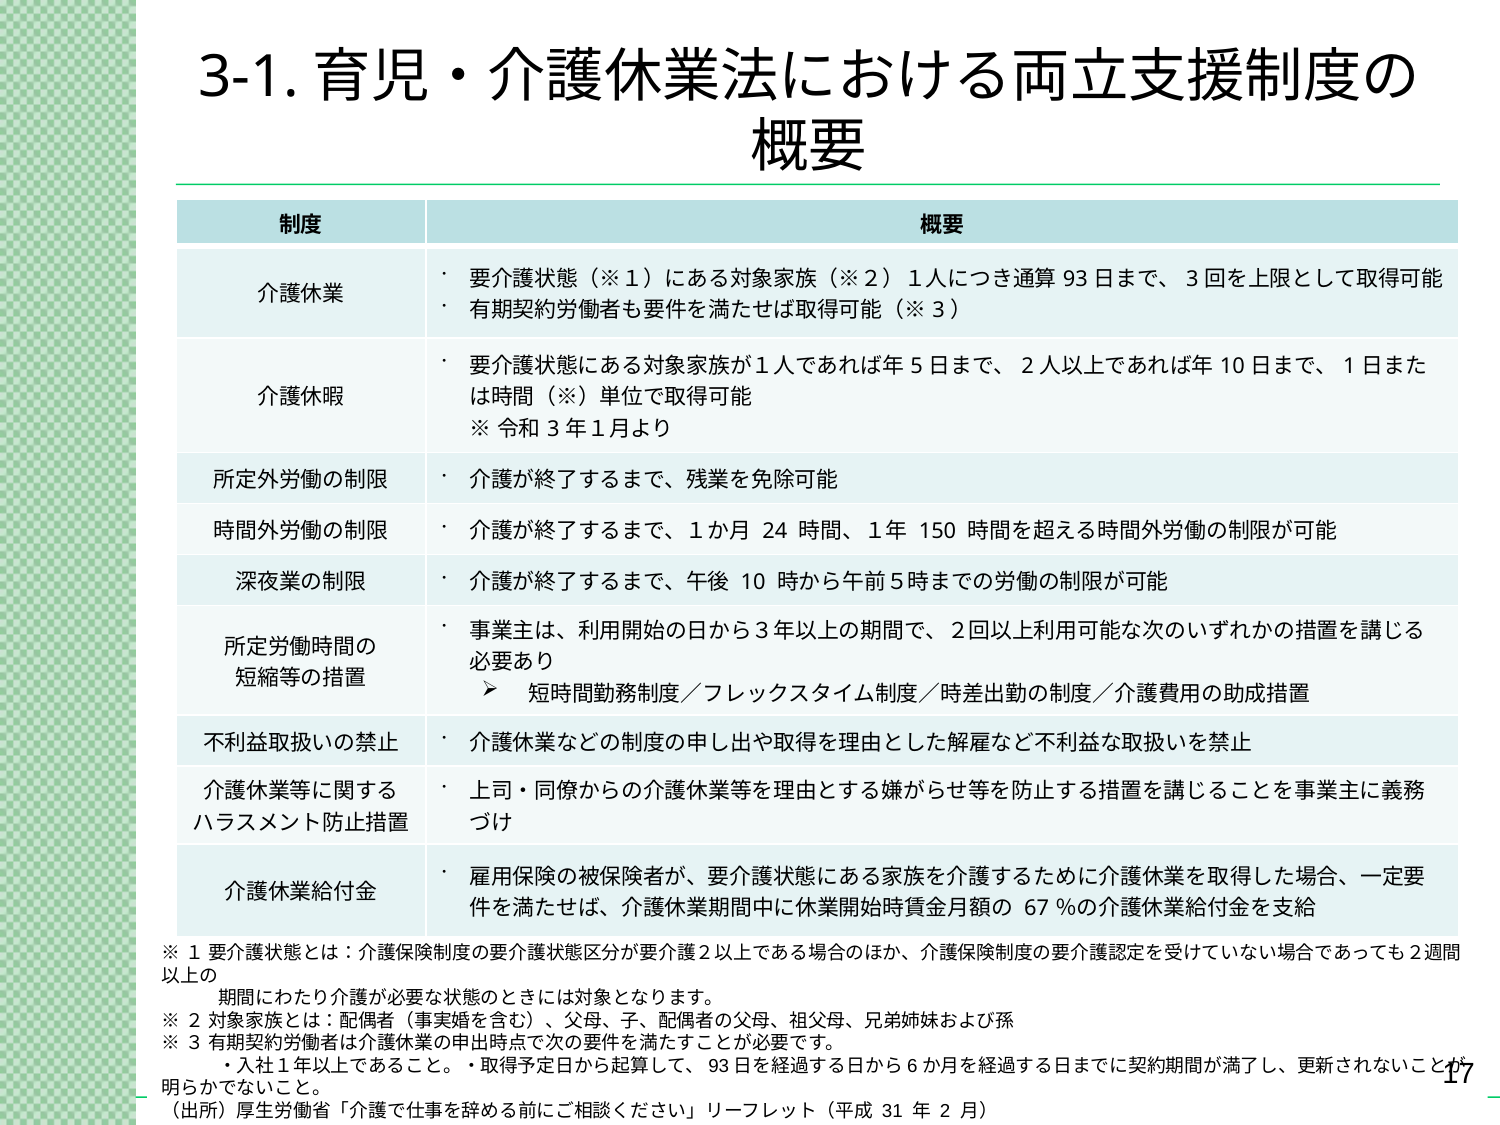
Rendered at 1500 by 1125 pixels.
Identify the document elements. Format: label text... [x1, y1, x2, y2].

table_cell 所定労働時間の 短縮等の措置 [177, 606, 425, 714]
title 3-1.育児・介護休業法における両立支援制度の概要 [176, 36, 1442, 179]
table_cell 介護休業等に関する ハラスメント防止措置 [177, 767, 425, 843]
table_header 概要 [427, 200, 1458, 243]
text_box ※１ 要介護状態とは：介護保険制度の要介護状態区分が要介護２以上である場合のほか、介護保険制度の要介護認定を受けていない場合であっても２週間以上の 期間にわたり介護が必要な状態のときには対象となります。 ※２ 対象家族とは：配偶者（事実婚を含む）、父母、子、配偶者の父母、祖父母、兄弟姉妹および孫 ※３ 有期契約労働者は介護休業の申出時点で次の要件を満たすことが必要です。 ・入社１年以上であること。・取得予定日から起算して、93日を経過する日から6か月を経過する日までに契約期間が満了し、更新されないことが明らかでないこと。 （出所）厚生労働省「介護で仕事を辞める前にご相談ください」リーフレット（平成 31 年 2 月） https://www.mhlw.go.jp/content/11900000/000480606.pdf [147, 933, 1488, 1125]
table_cell 深夜業の制限 [177, 555, 425, 605]
table_cell 介護休暇 [177, 339, 425, 452]
table_cell 要介護状態にある対象家族が１人であれば年5日まで、2人以上であれば年10日まで、1日または時間（※）単位で取得可能 ※令和3年１月より [427, 339, 1458, 452]
table_cell 介護が終了するまで、残業を免除可能 [427, 453, 1458, 503]
table_cell 要介護状態（※１）にある対象家族（※２）１人につき通算93日まで、3回を上限として取得可能 有期契約労働者も要件を満たせば取得可能（※3） [427, 249, 1458, 337]
table_cell 介護が終了するまで、午後 10 時から午前５時までの労働の制限が可能 [427, 555, 1458, 605]
table_cell 事業主は、利用開始の日から３年以上の期間で、２回以上利用可能な次のいずれかの措置を講じる必要あり 短時間勤務制度／フレックスタイム制度／時差出勤の制度／介護費用の助成措置 [427, 606, 1458, 714]
table_cell 介護休業 [177, 249, 425, 337]
table_header 制度 [177, 200, 425, 243]
picture [0, 0, 136, 1125]
table_cell 不利益取扱いの禁止 [177, 716, 425, 765]
table_cell 上司・同僚からの介護休業等を理由とする嫌がらせ等を防止する措置を講じることを事業主に義務づけ [427, 767, 1458, 843]
table_cell 雇用保険の被保険者が、要介護状態にある家族を介護するために介護休業を取得した場合、一定要件を満たせば、介護休業期間中に休業開始時賃金月額の 67％の介護休業給付金を支給 [427, 845, 1458, 936]
slide_number 17 [1411, 1047, 1490, 1125]
table_cell 介護が終了するまで、１か月 24 時間、１年 150 時間を超える時間外労働の制限が可能 [427, 504, 1458, 554]
table_cell 時間外労働の制限 [177, 504, 425, 554]
table_cell 介護休業などの制度の申し出や取得を理由とした解雇など不利益な取扱いを禁止 [427, 716, 1458, 765]
table_cell 所定外労働の制限 [177, 453, 425, 503]
table_cell 介護休業給付金 [177, 845, 425, 936]
